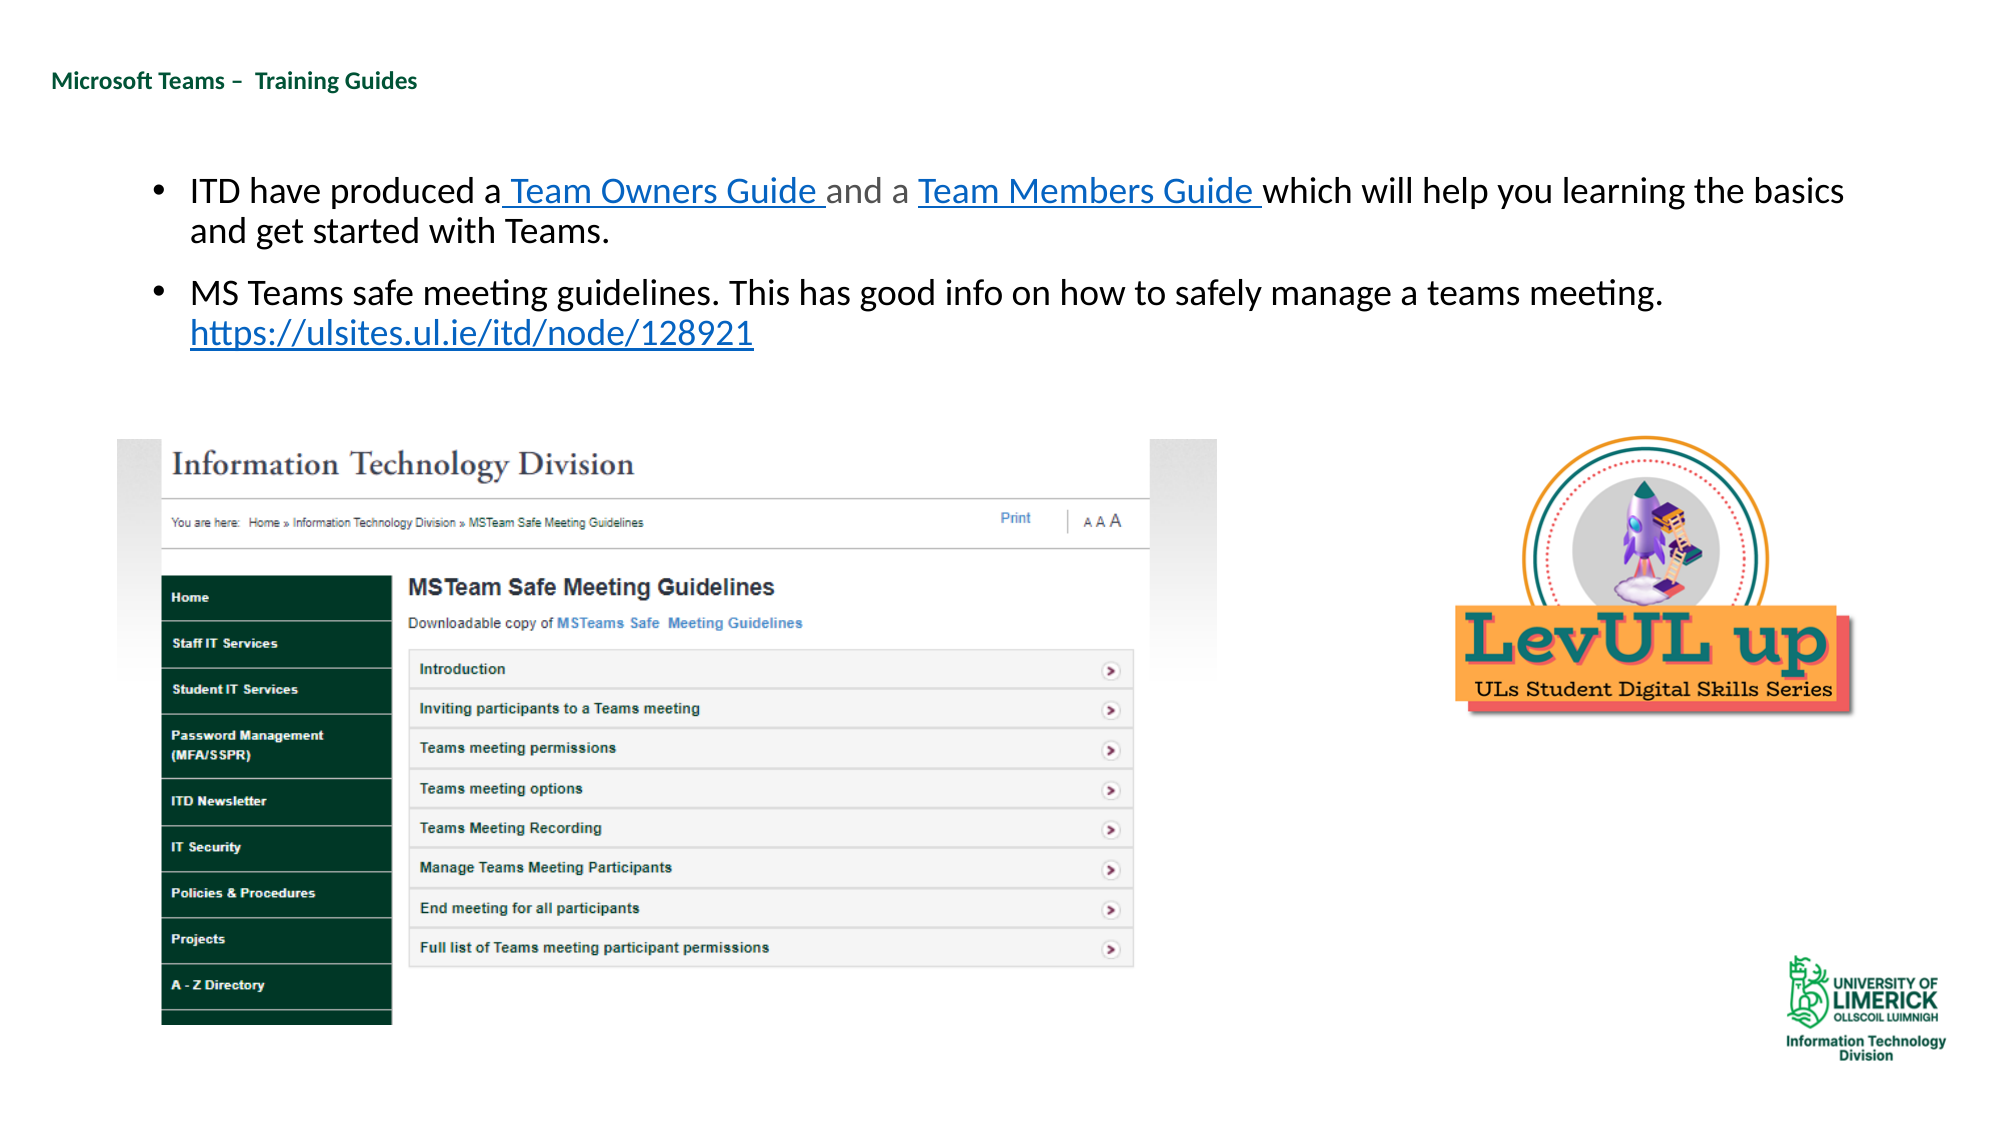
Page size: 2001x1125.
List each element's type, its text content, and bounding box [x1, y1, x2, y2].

title Microsoft Teams – Training Guides [36, 59, 1863, 161]
picture [117, 439, 1217, 1025]
picture [1442, 412, 1863, 733]
list ITD have produced a Team Owners Guide and a Team Members Guide which will help you learning the basics and get started with Teams. MS Teams safe meeting guidelines. This has good info on how to safely manage a teams meeting. https://ulsites.ul.ie/itd/node/128921 [137, 102, 1863, 1014]
picture [1735, 913, 1990, 1116]
